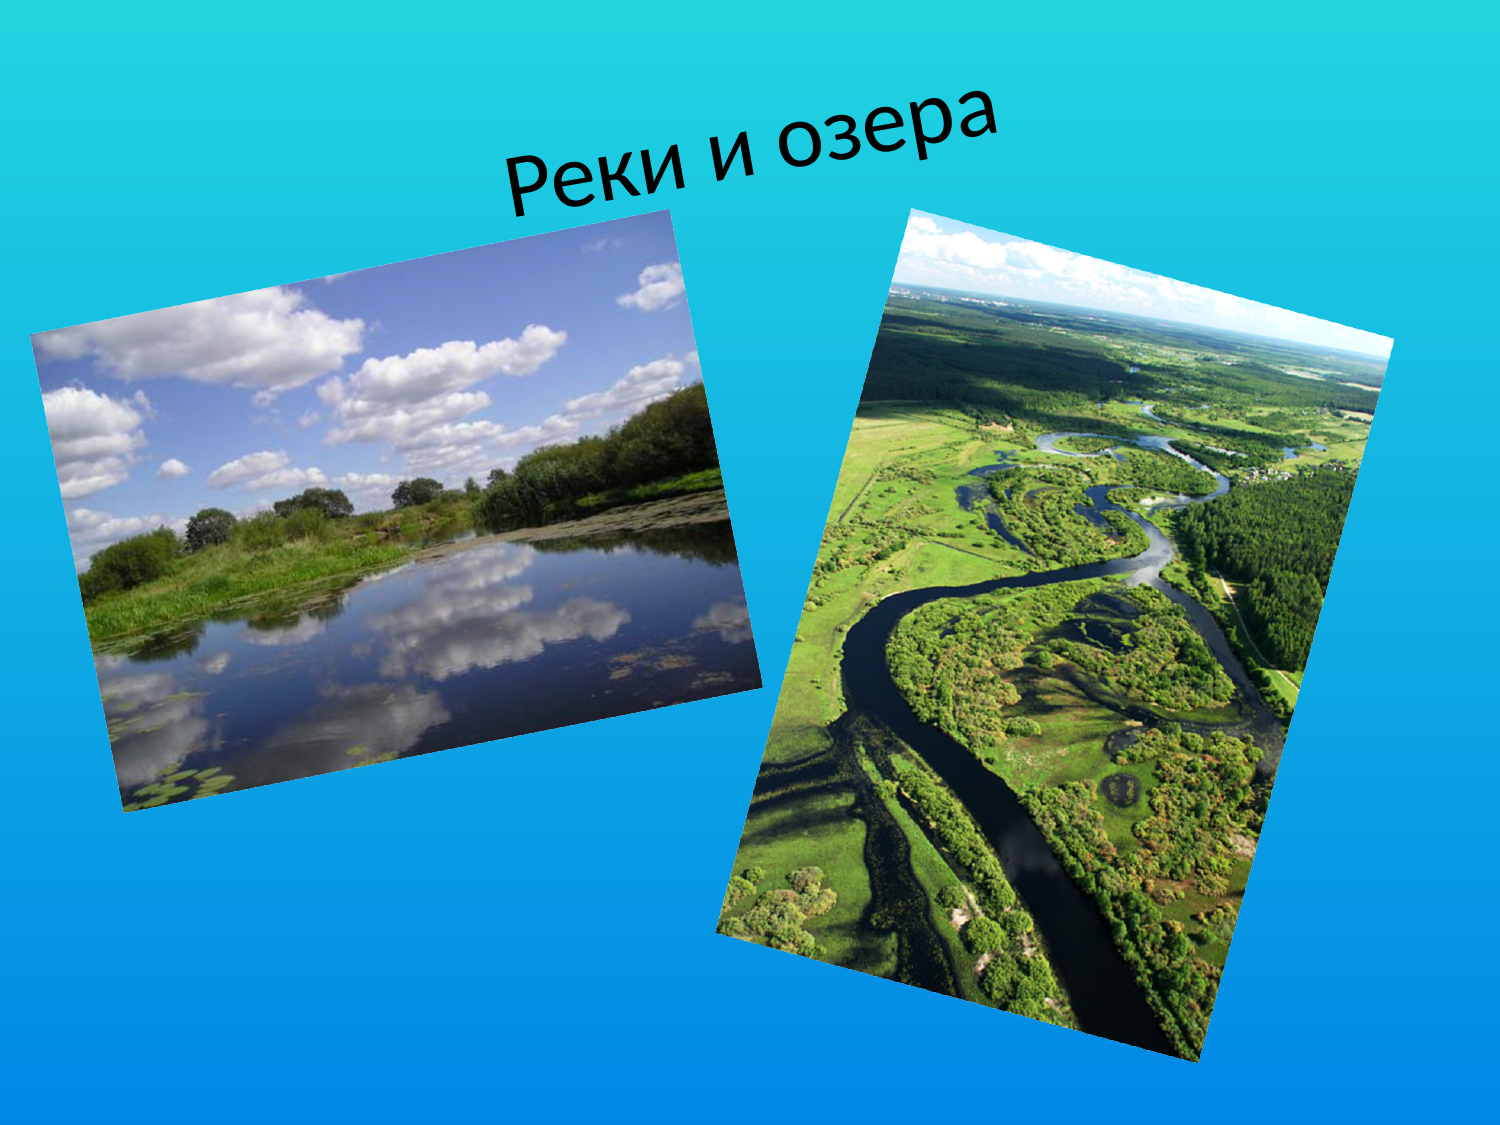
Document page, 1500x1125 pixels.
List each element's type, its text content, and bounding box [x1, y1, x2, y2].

title Реки и озера [68, 0, 1431, 264]
picture [31, 210, 762, 812]
picture [716, 209, 1500, 1063]
